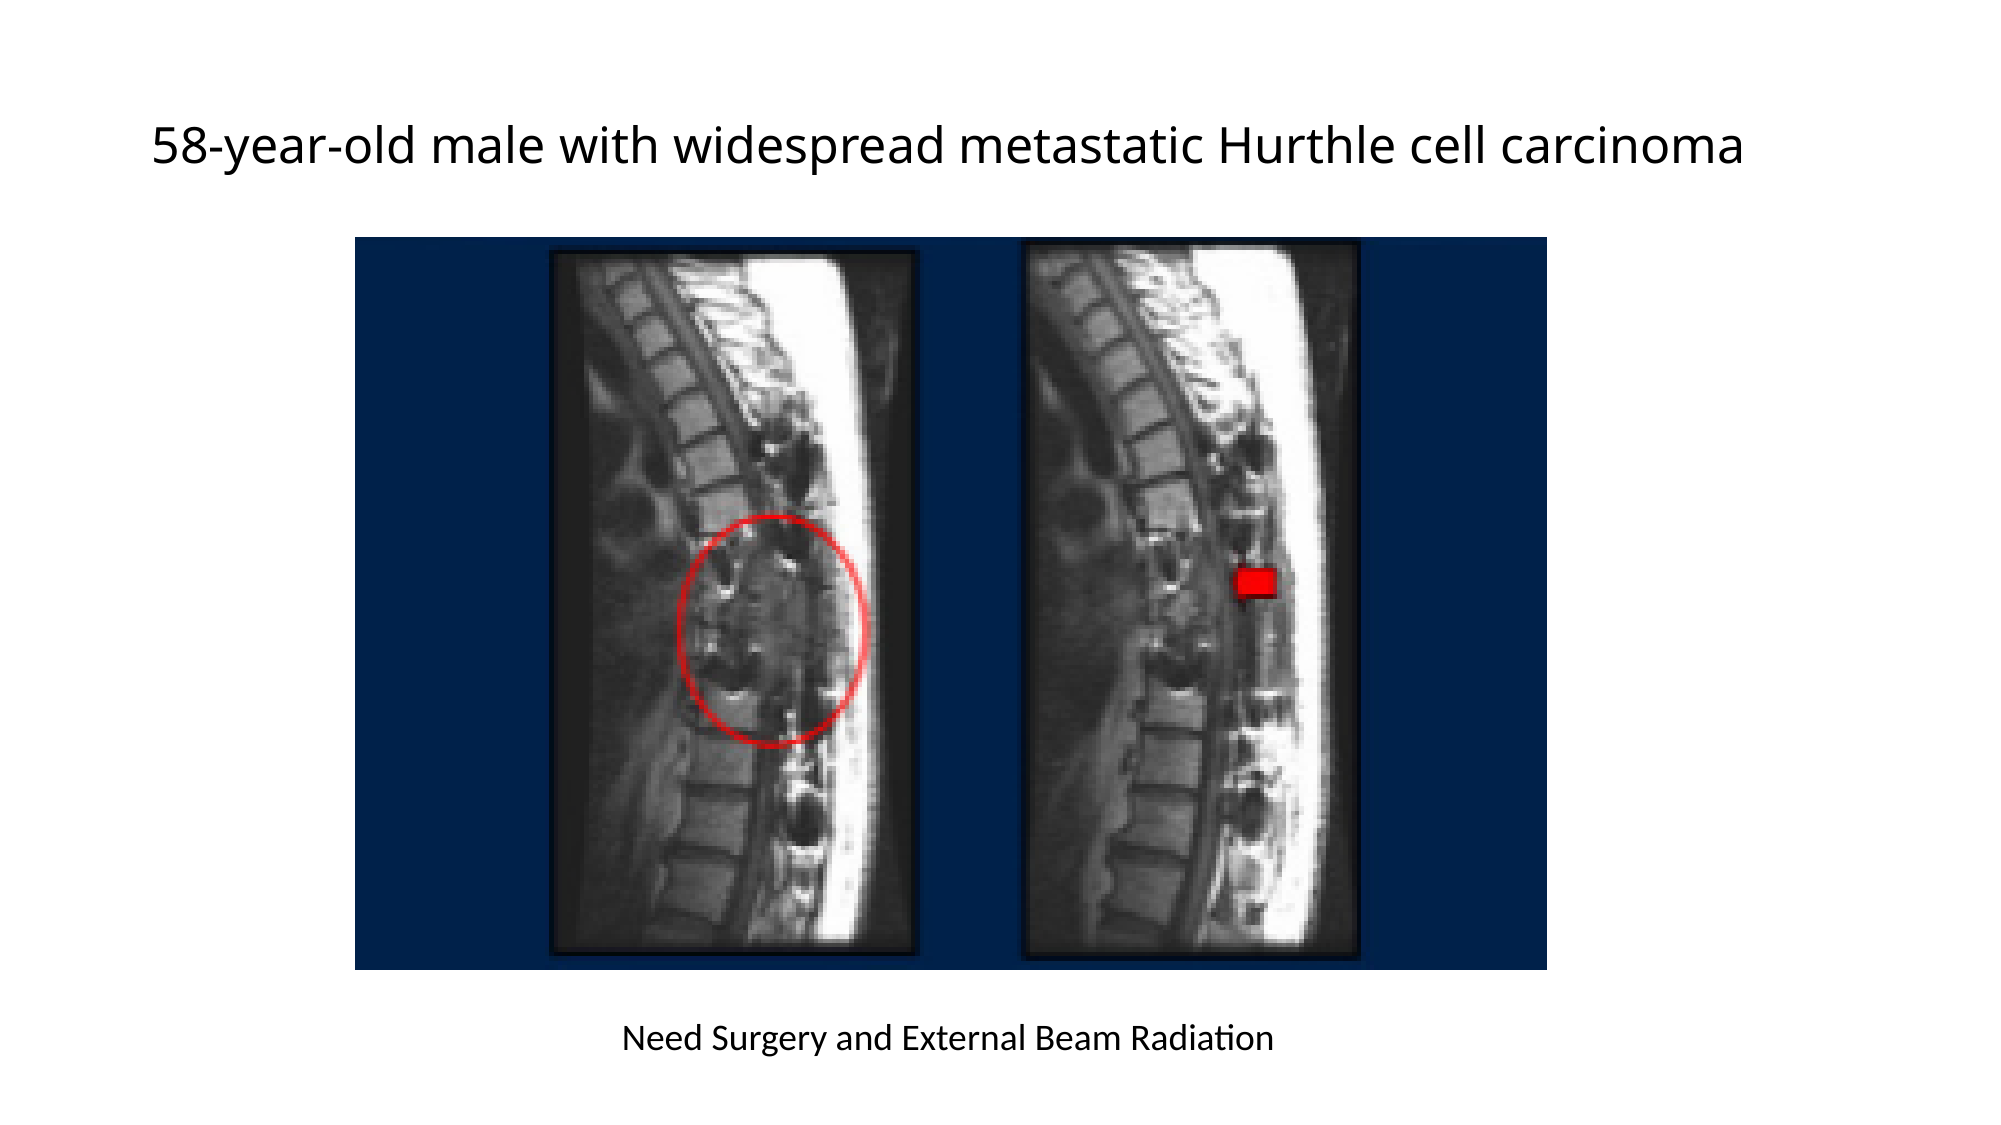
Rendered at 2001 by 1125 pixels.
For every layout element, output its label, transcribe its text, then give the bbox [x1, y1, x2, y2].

picture [351, 237, 1547, 970]
text_box 58-year-old male with widespread metastatic Hurthle cell carcinoma [136, 105, 1761, 181]
text_box Need Surgery and External Beam Radiation [607, 1006, 1291, 1066]
